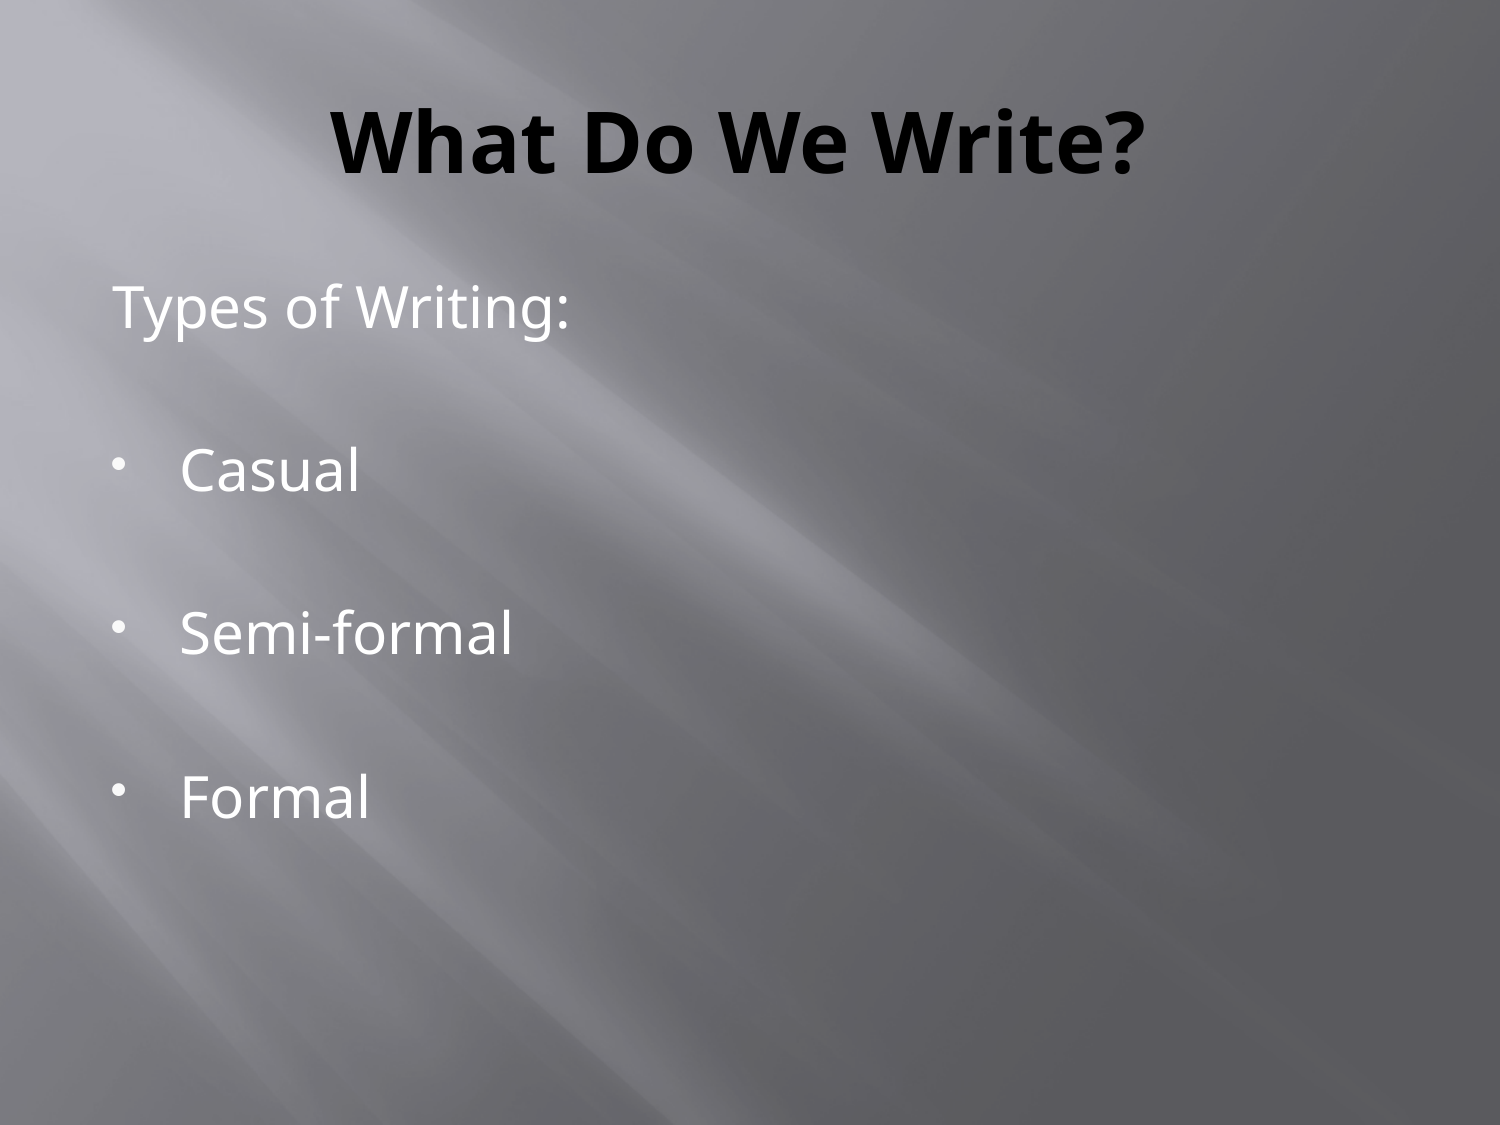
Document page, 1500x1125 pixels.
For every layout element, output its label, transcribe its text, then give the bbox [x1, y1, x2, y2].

list Types of Writing: Casual Semi-formal Formal [75, 262, 1425, 1035]
title What Do We Write? [75, 45, 1425, 233]
